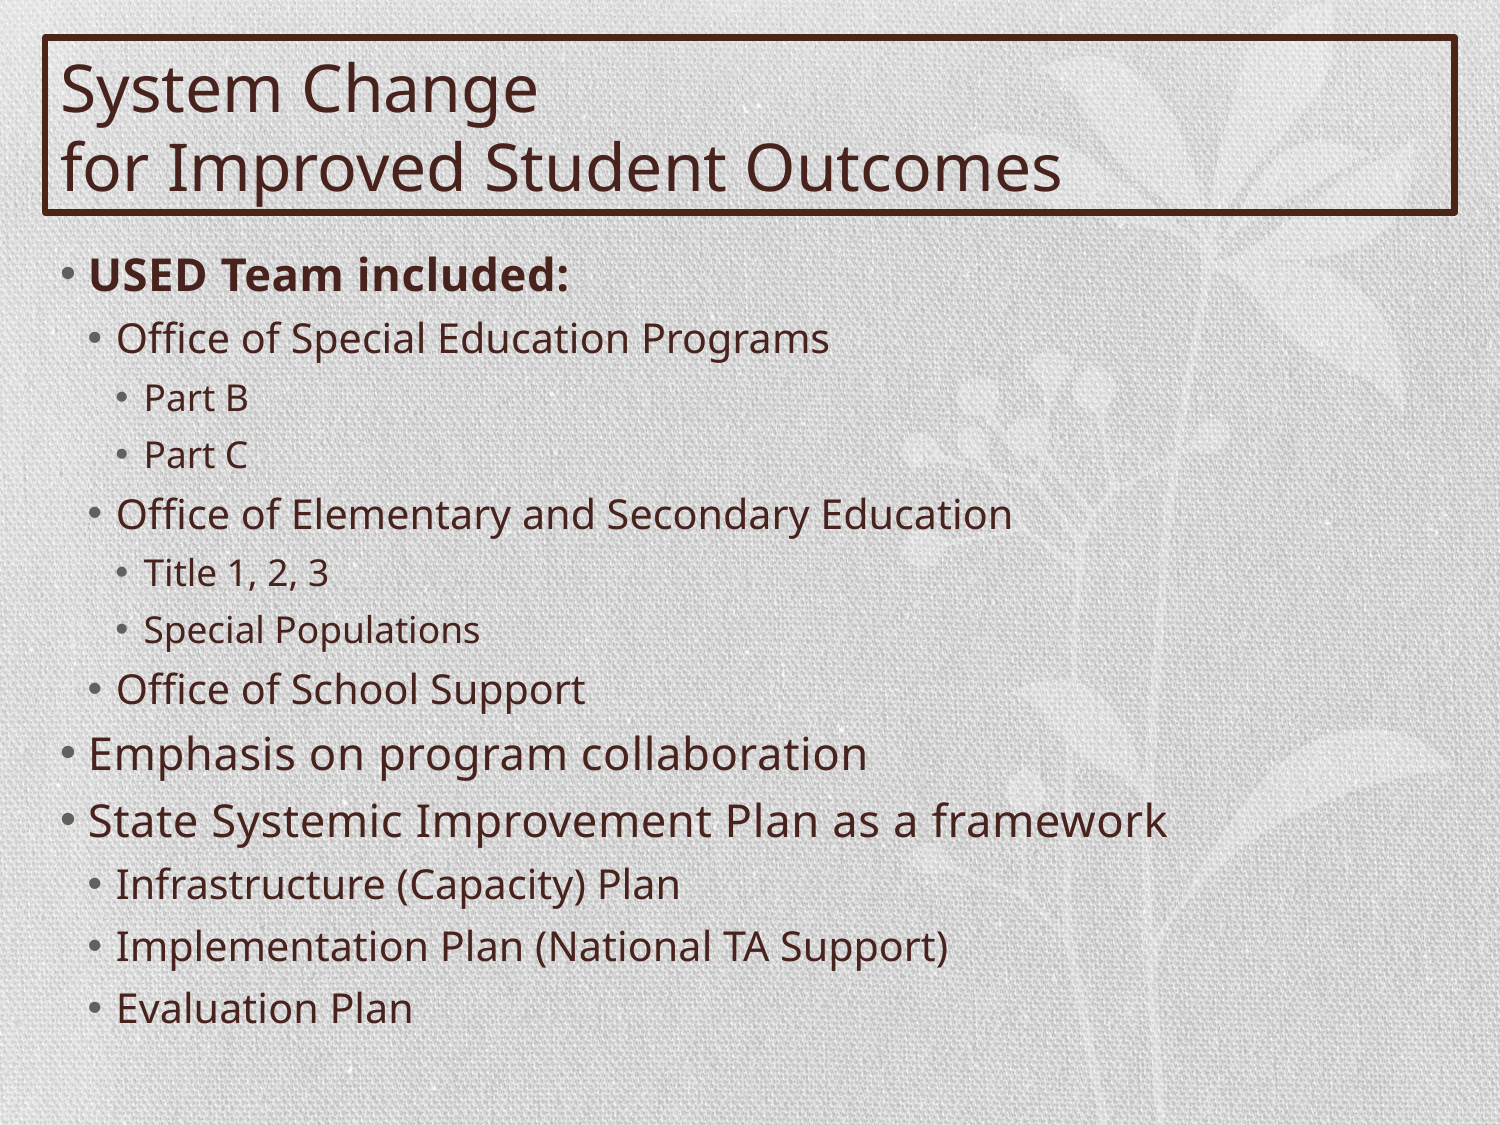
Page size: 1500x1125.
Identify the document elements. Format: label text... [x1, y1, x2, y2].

title System Change for Improved Student Outcomes [45, 37, 1455, 213]
list USED Team included: Office of Special Education Programs Part B Part C Office of Elementary and Secondary Education Title 1, 2, 3 Special Populations Office of School Support Emphasis on program collaboration State Systemic Improvement Plan as a framework Infrastructure (Capacity) Plan Implementation Plan (National TA Support) Evaluation Plan [45, 238, 1455, 1049]
